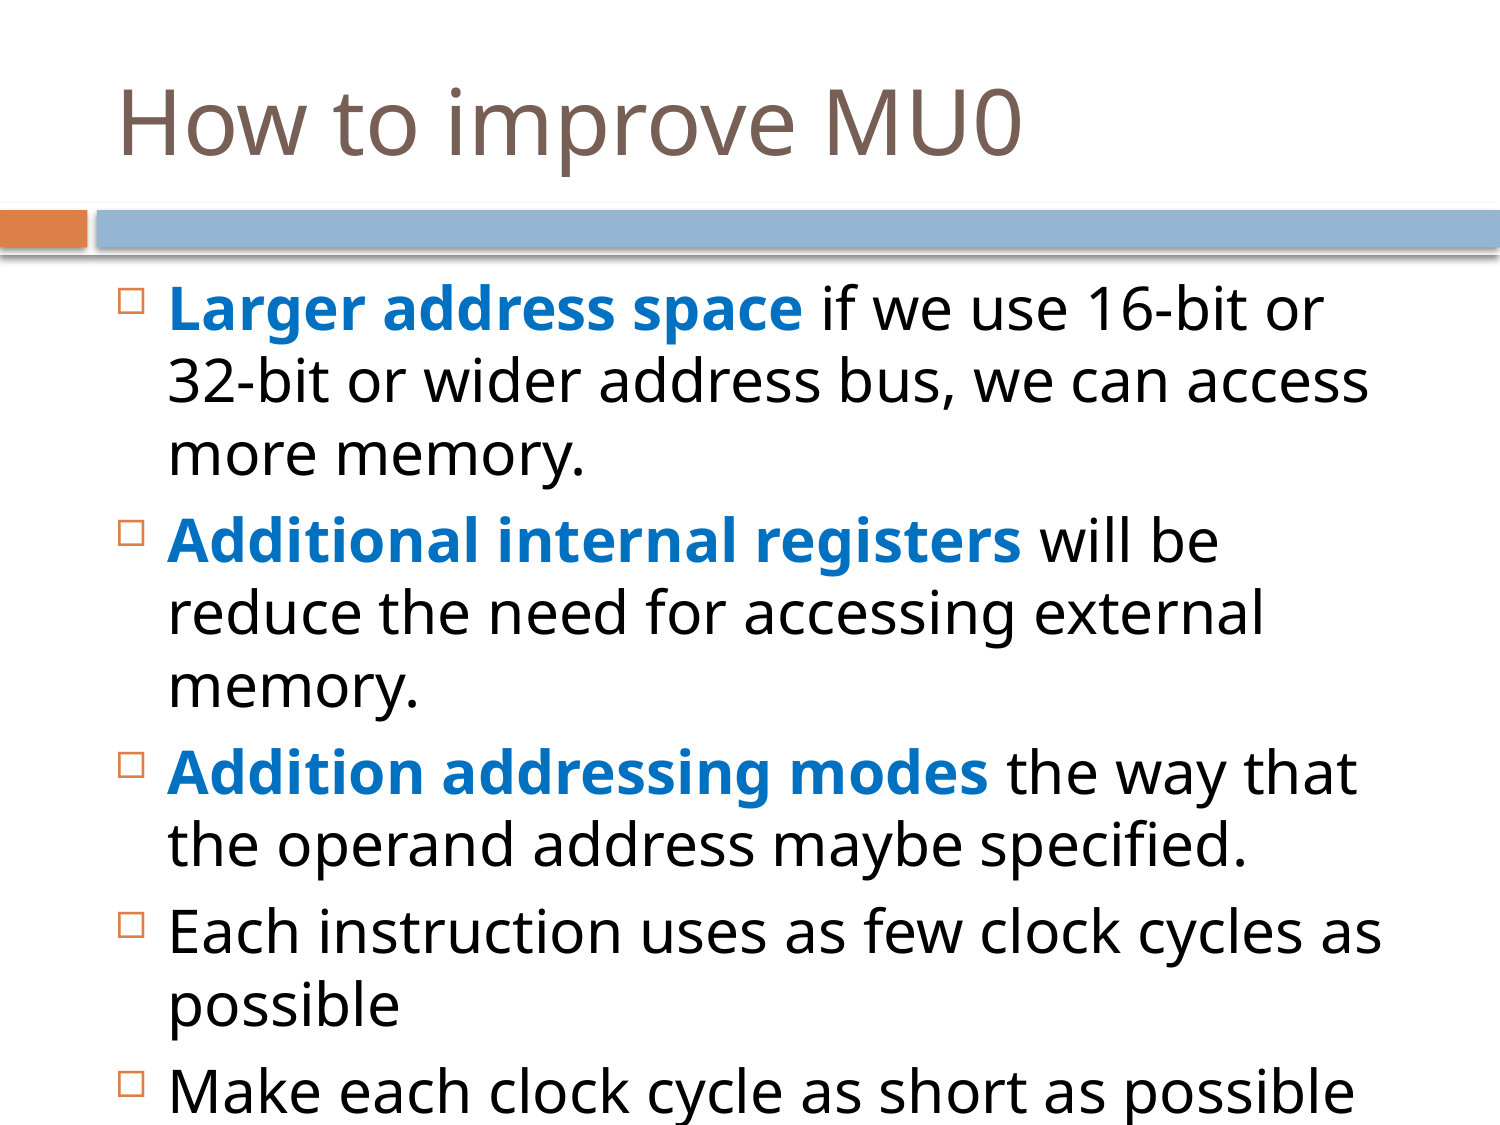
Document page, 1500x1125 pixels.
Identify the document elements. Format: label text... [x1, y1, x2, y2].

list Larger address space if we use 16-bit or 32-bit or wider address bus, we can access more memory. Additional internal registers will be reduce the need for accessing external memory. Addition addressing modes the way that the operand address maybe specified. Each instruction uses as few clock cycles as possible Make each clock cycle as short as possible (high clock rate) [100, 262, 1438, 1000]
title How to improve MU0 [100, 37, 1438, 200]
